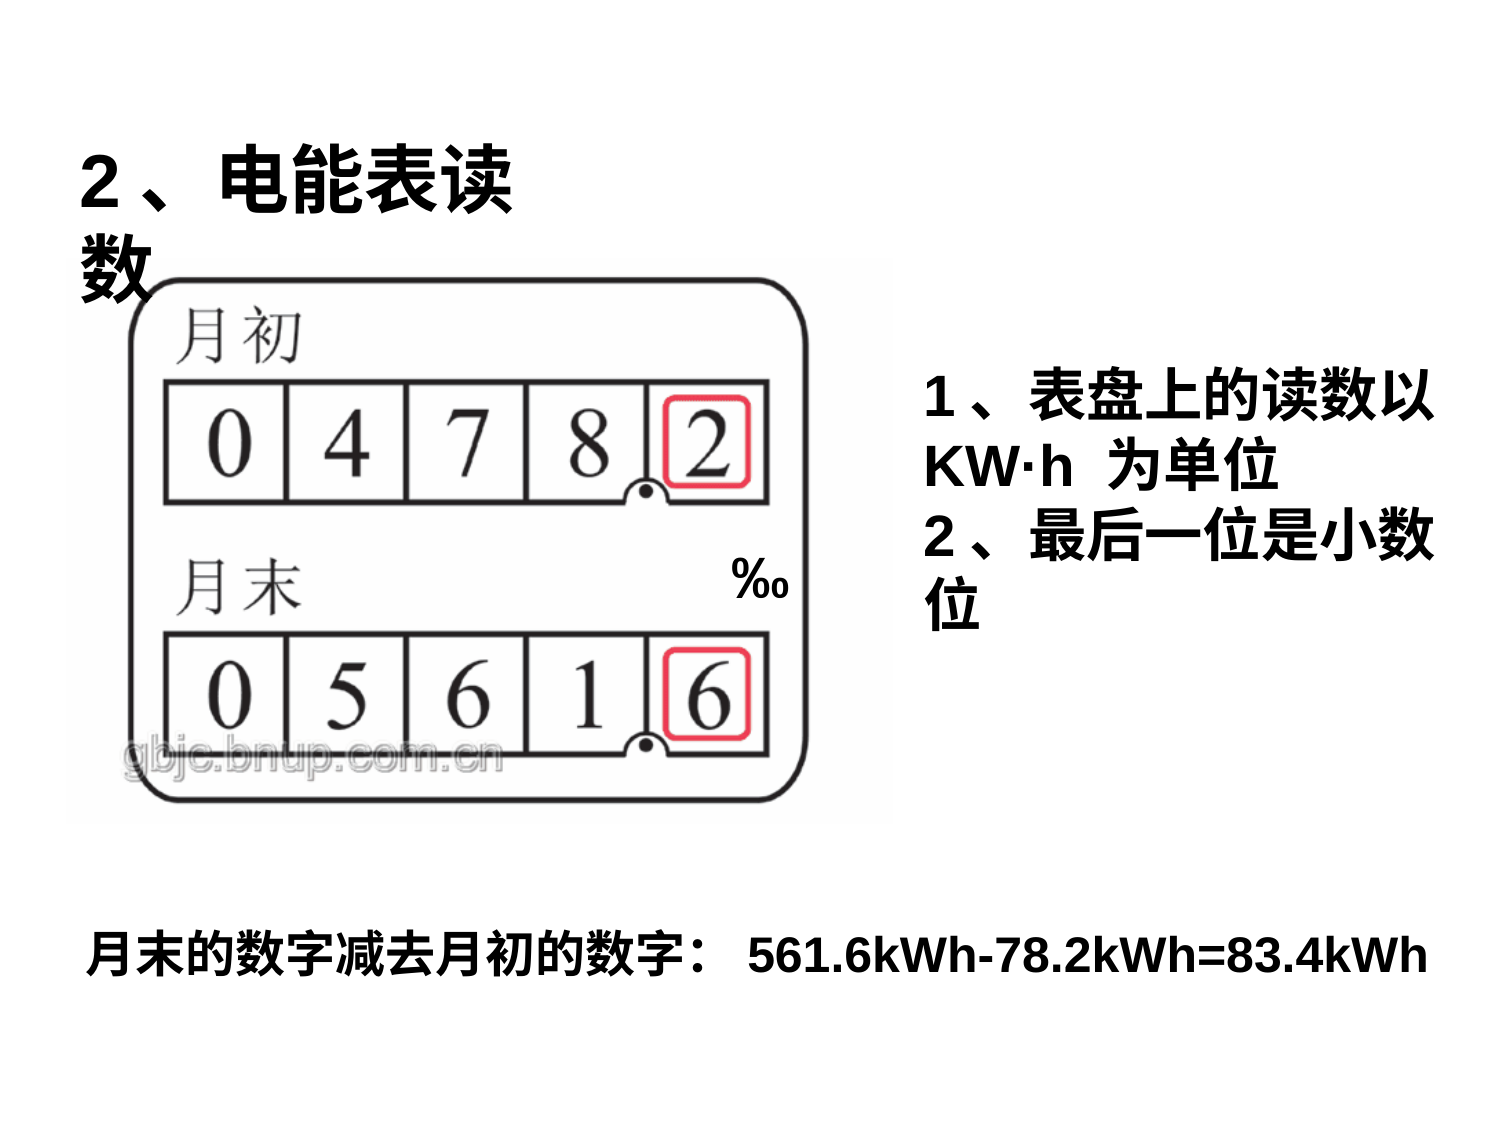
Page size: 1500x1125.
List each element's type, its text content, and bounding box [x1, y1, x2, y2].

text_box 月末的数字减去月初的数字：561.6kWh-78.2kWh=83.4kWh [70, 915, 1500, 1051]
picture [66, 258, 893, 824]
text_box 2、电能表读数 [64, 125, 592, 257]
text_box 1、表盘上的读数以KW·h 为单位 2、最后一位是小数位 [908, 350, 1458, 646]
